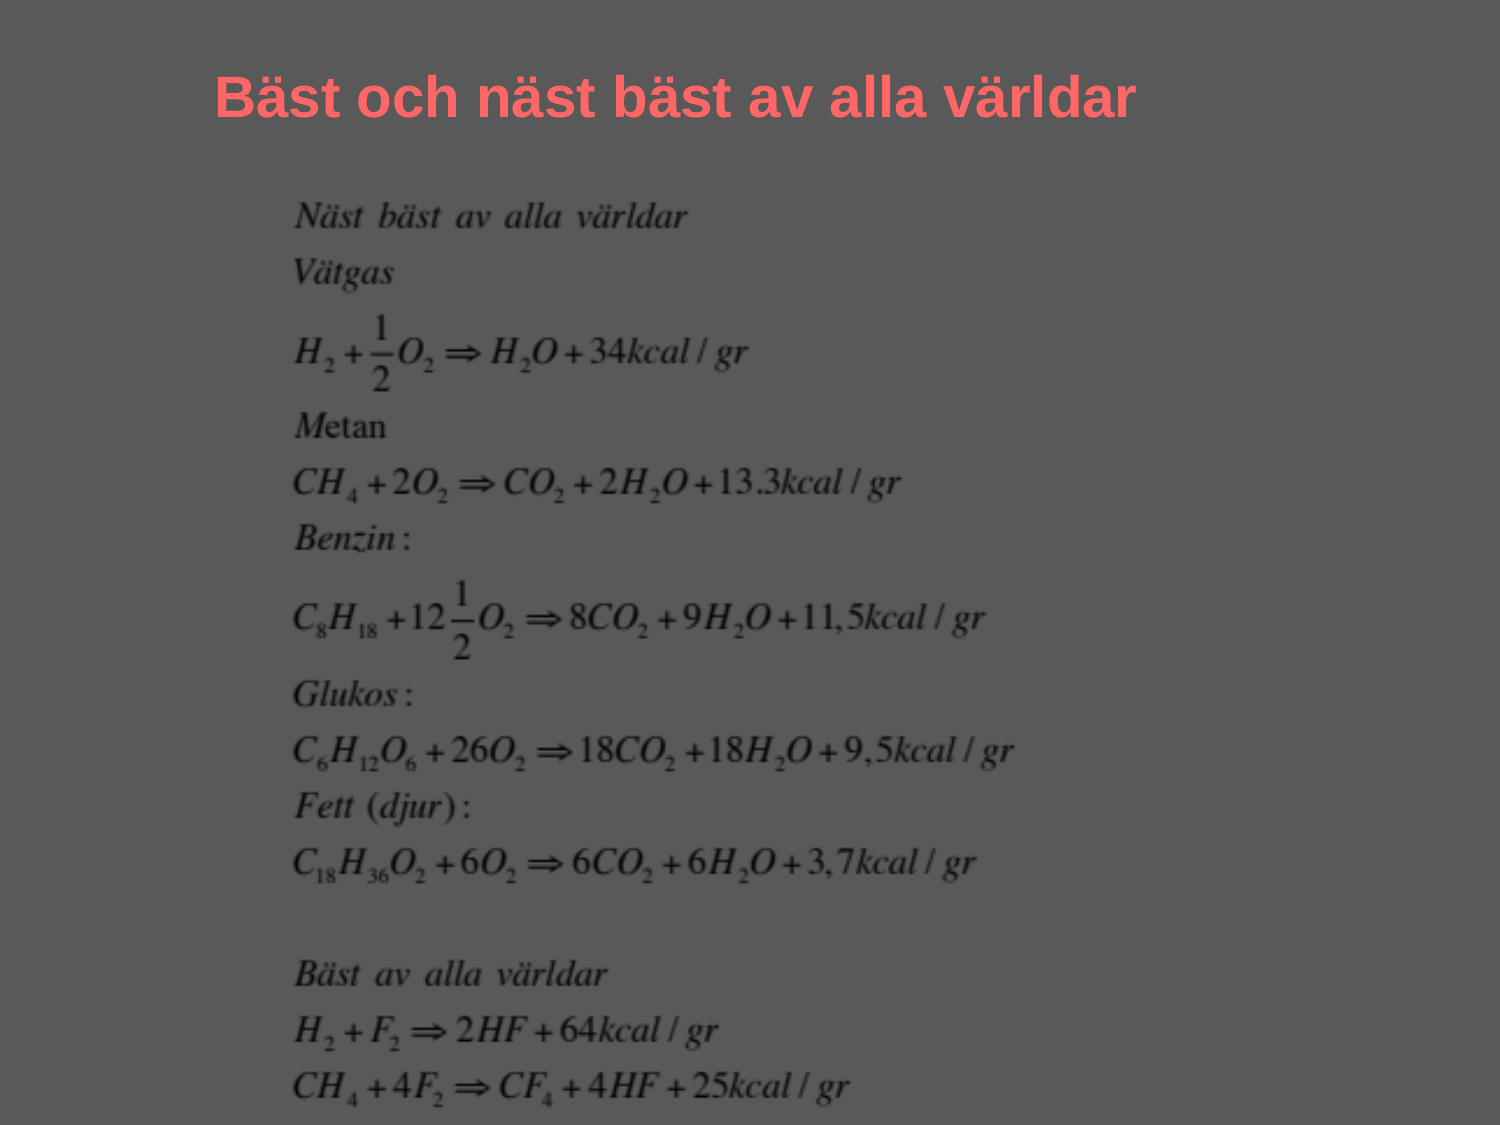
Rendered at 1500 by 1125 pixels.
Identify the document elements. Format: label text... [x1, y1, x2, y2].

title Bäst och näst bäst av alla världar [179, 0, 1500, 188]
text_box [289, 196, 1020, 1113]
